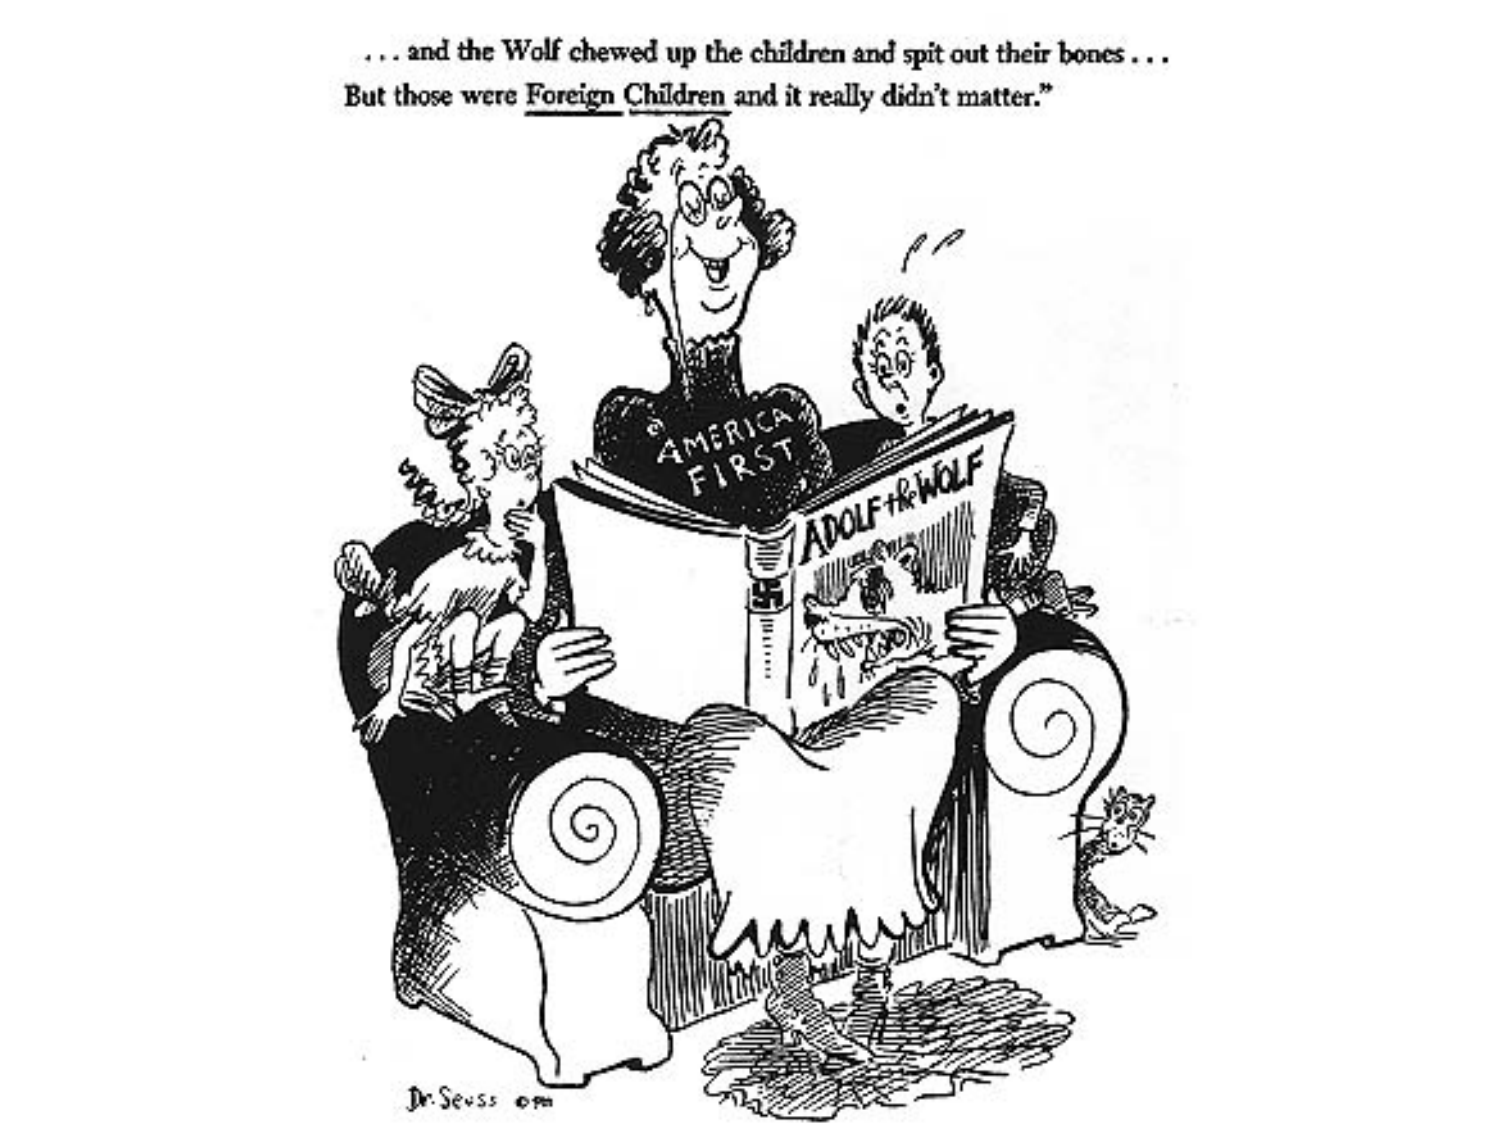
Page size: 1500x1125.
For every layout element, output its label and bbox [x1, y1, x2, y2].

picture [288, 0, 1202, 1125]
